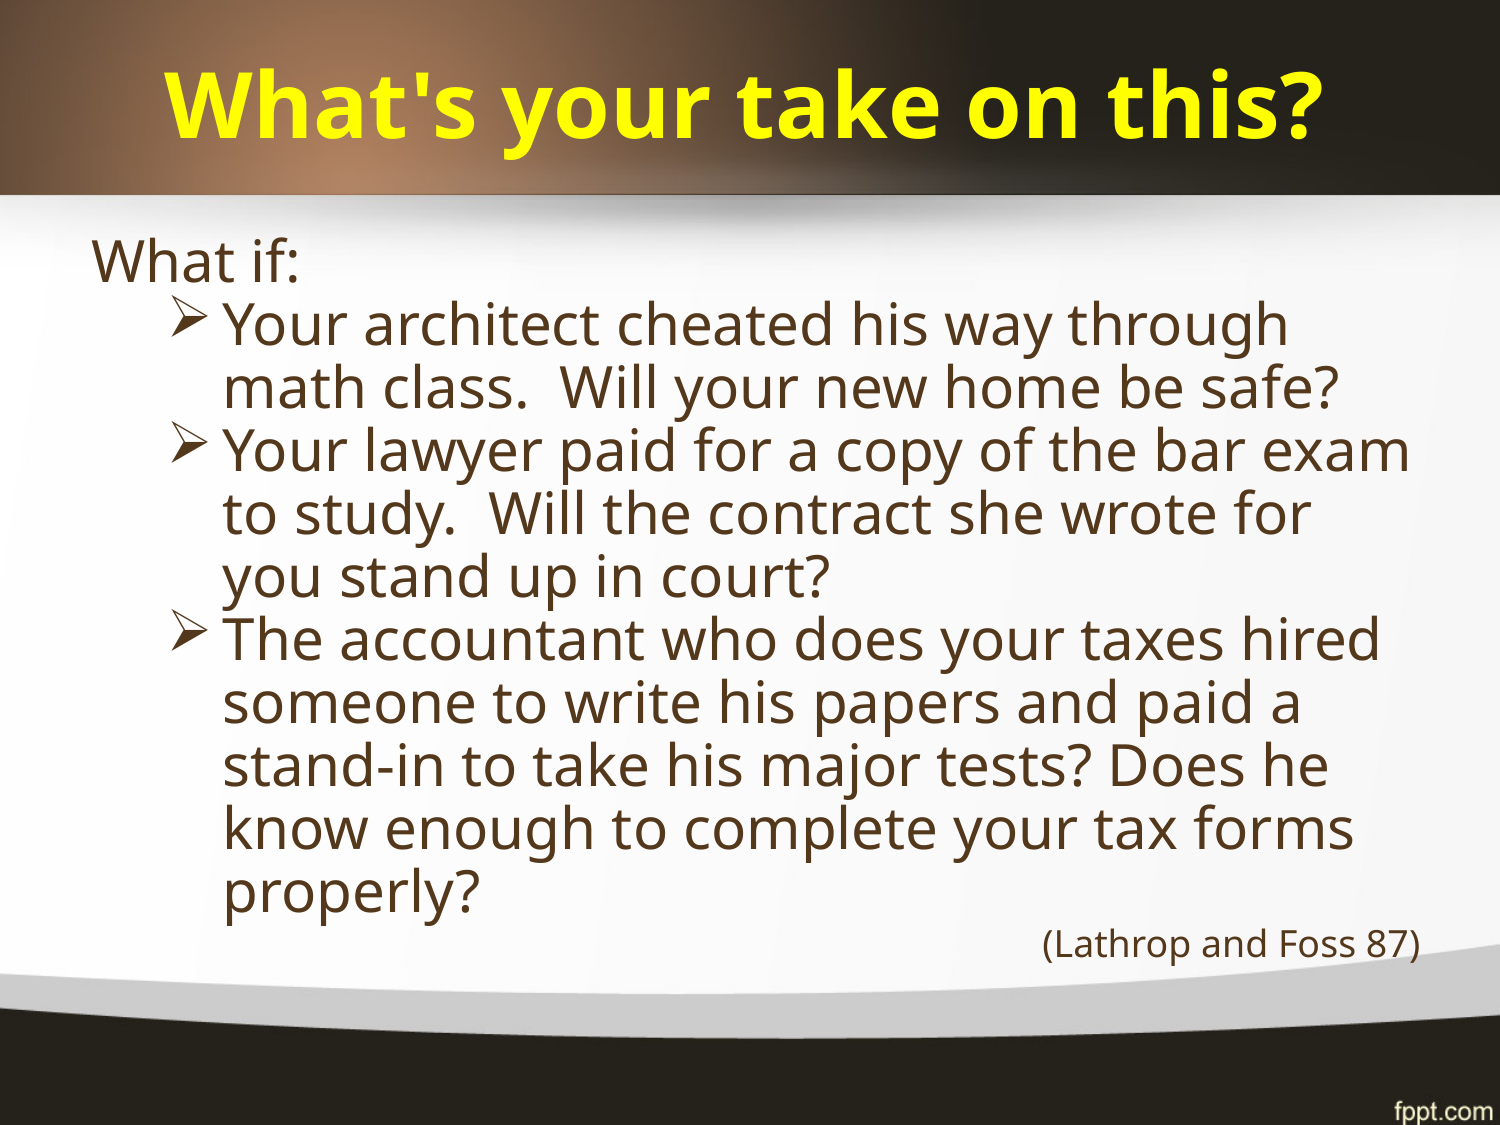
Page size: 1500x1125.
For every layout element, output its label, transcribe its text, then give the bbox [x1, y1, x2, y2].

picture [0, 0, 1500, 1125]
text_box What if: Your architect cheated his way through math class. Will your new home be safe? Your lawyer paid for a copy of the bar exam to study. Will the contract she wrote for you stand up in court? The accountant who does your taxes hired someone to write his papers and paid a stand-in to take his major tests? Does he know enough to complete your tax forms properly? (Lathrop and Foss 87) [76, 224, 1436, 973]
title What's your take on this? [64, 7, 1425, 197]
